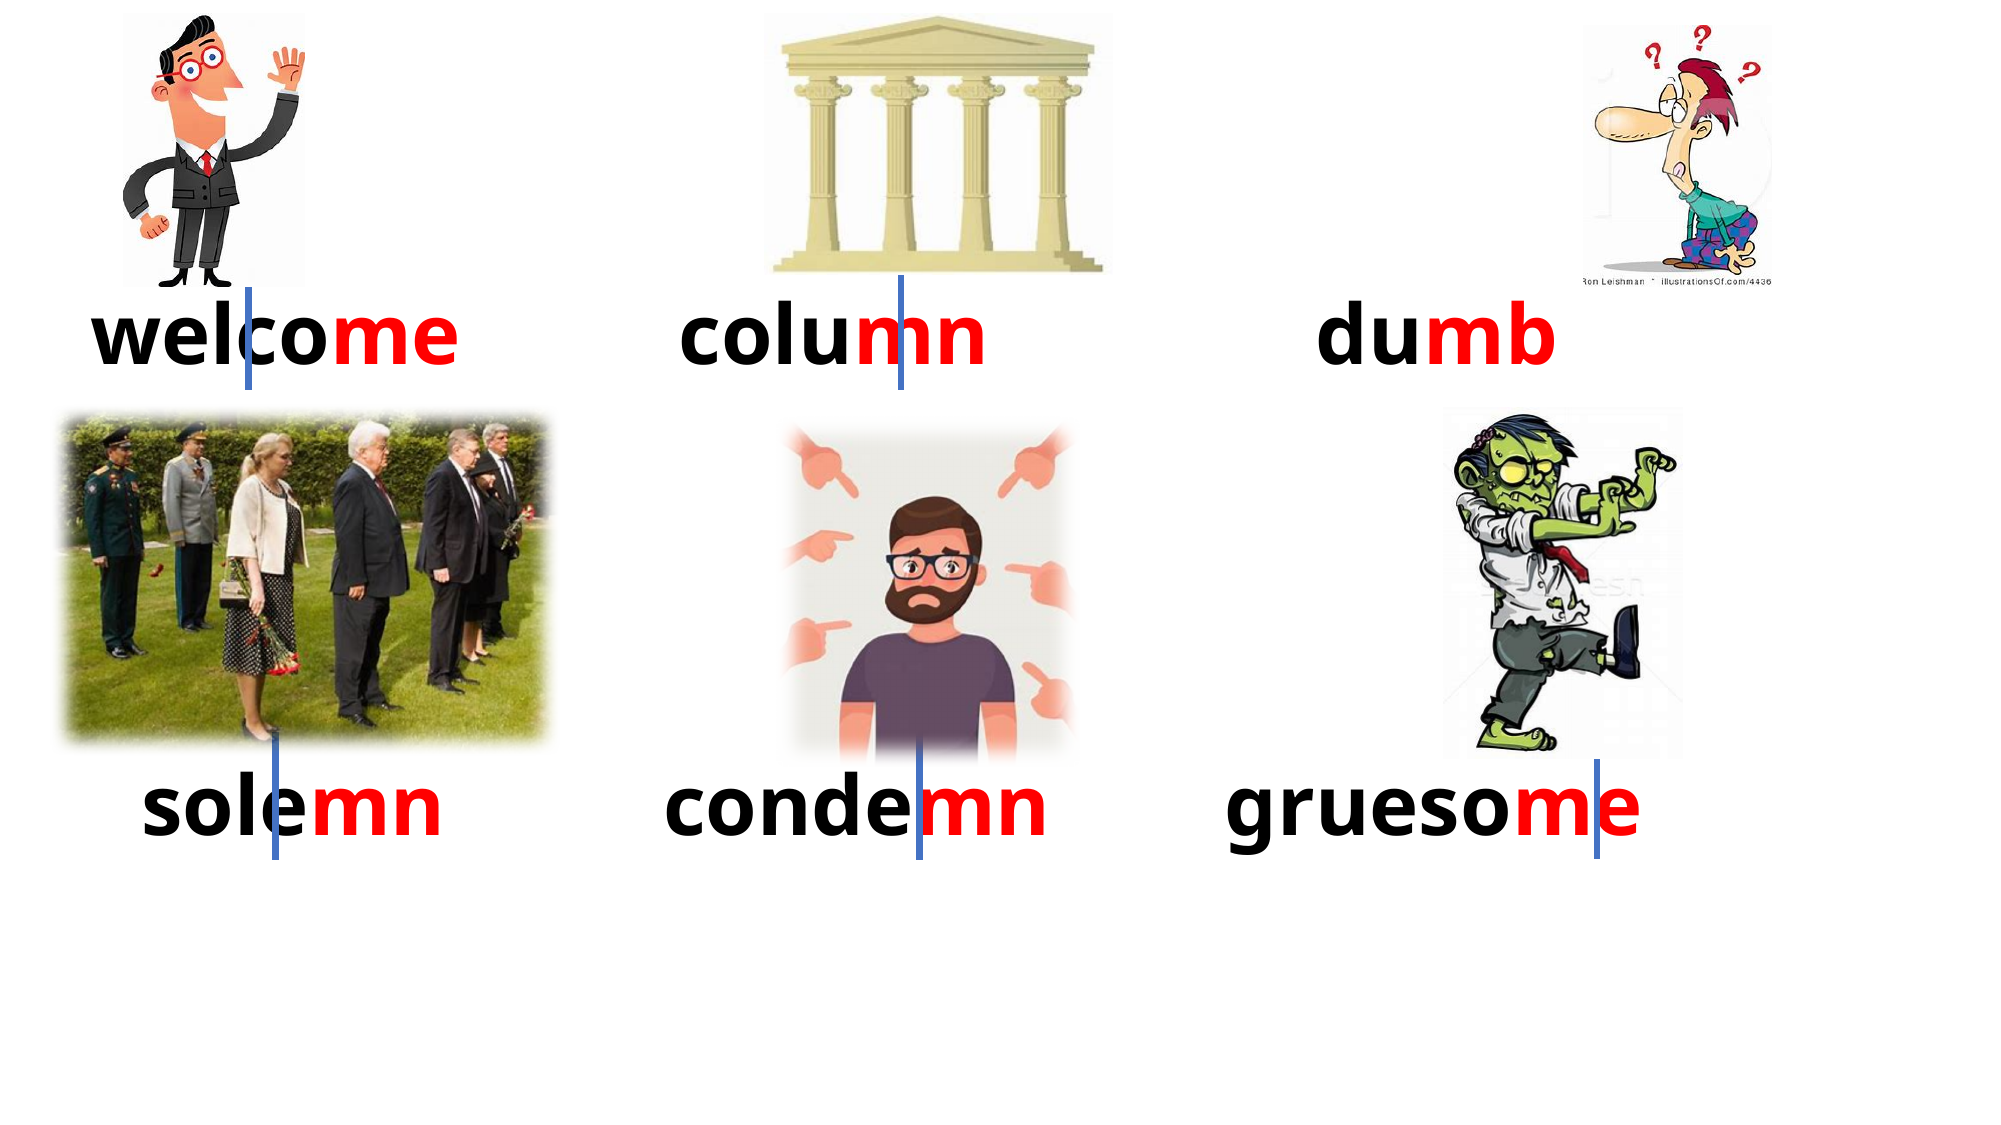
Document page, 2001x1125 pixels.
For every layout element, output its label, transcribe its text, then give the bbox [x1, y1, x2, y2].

picture [1443, 407, 1683, 759]
text_box welcome column dumb [904, 273, 1925, 389]
picture [49, 404, 560, 756]
picture [764, 13, 1113, 275]
text_box welcome column dumb [252, 273, 898, 389]
picture [776, 416, 1081, 768]
text_box welcome column dumb [75, 273, 245, 389]
picture [1583, 25, 1772, 287]
text_box solemn condemn gruesome [923, 744, 1850, 860]
text_box solemn condemn gruesome [0, 744, 272, 860]
text_box solemn condemn gruesome [279, 744, 916, 860]
picture [123, 13, 305, 287]
